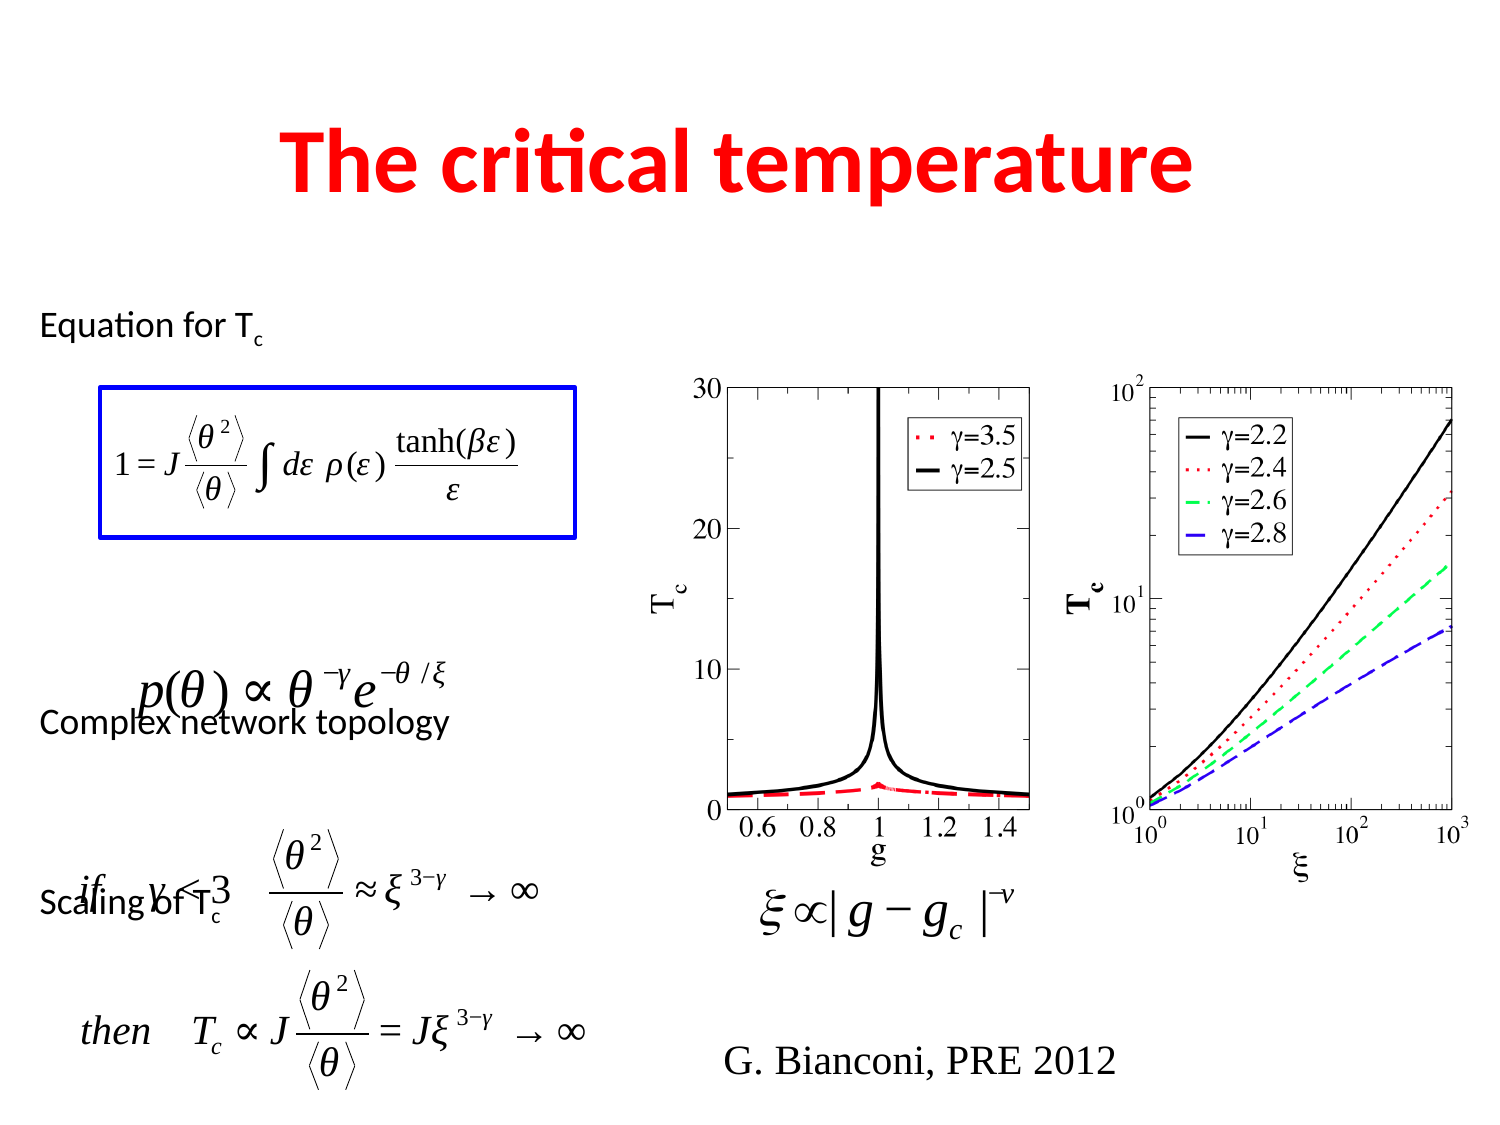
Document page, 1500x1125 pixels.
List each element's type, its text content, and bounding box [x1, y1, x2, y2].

text_box G. Bianconi, PRE 2012 [708, 1025, 1143, 1090]
title The critical temperature [99, 62, 631, 250]
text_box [112, 412, 522, 513]
text_box [99, 387, 575, 538]
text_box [749, 874, 1026, 944]
text_box Equation for Tc Complex network topology Scaling of Tc [24, 292, 688, 936]
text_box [124, 649, 457, 726]
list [637, 0, 1500, 901]
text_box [72, 824, 592, 1095]
